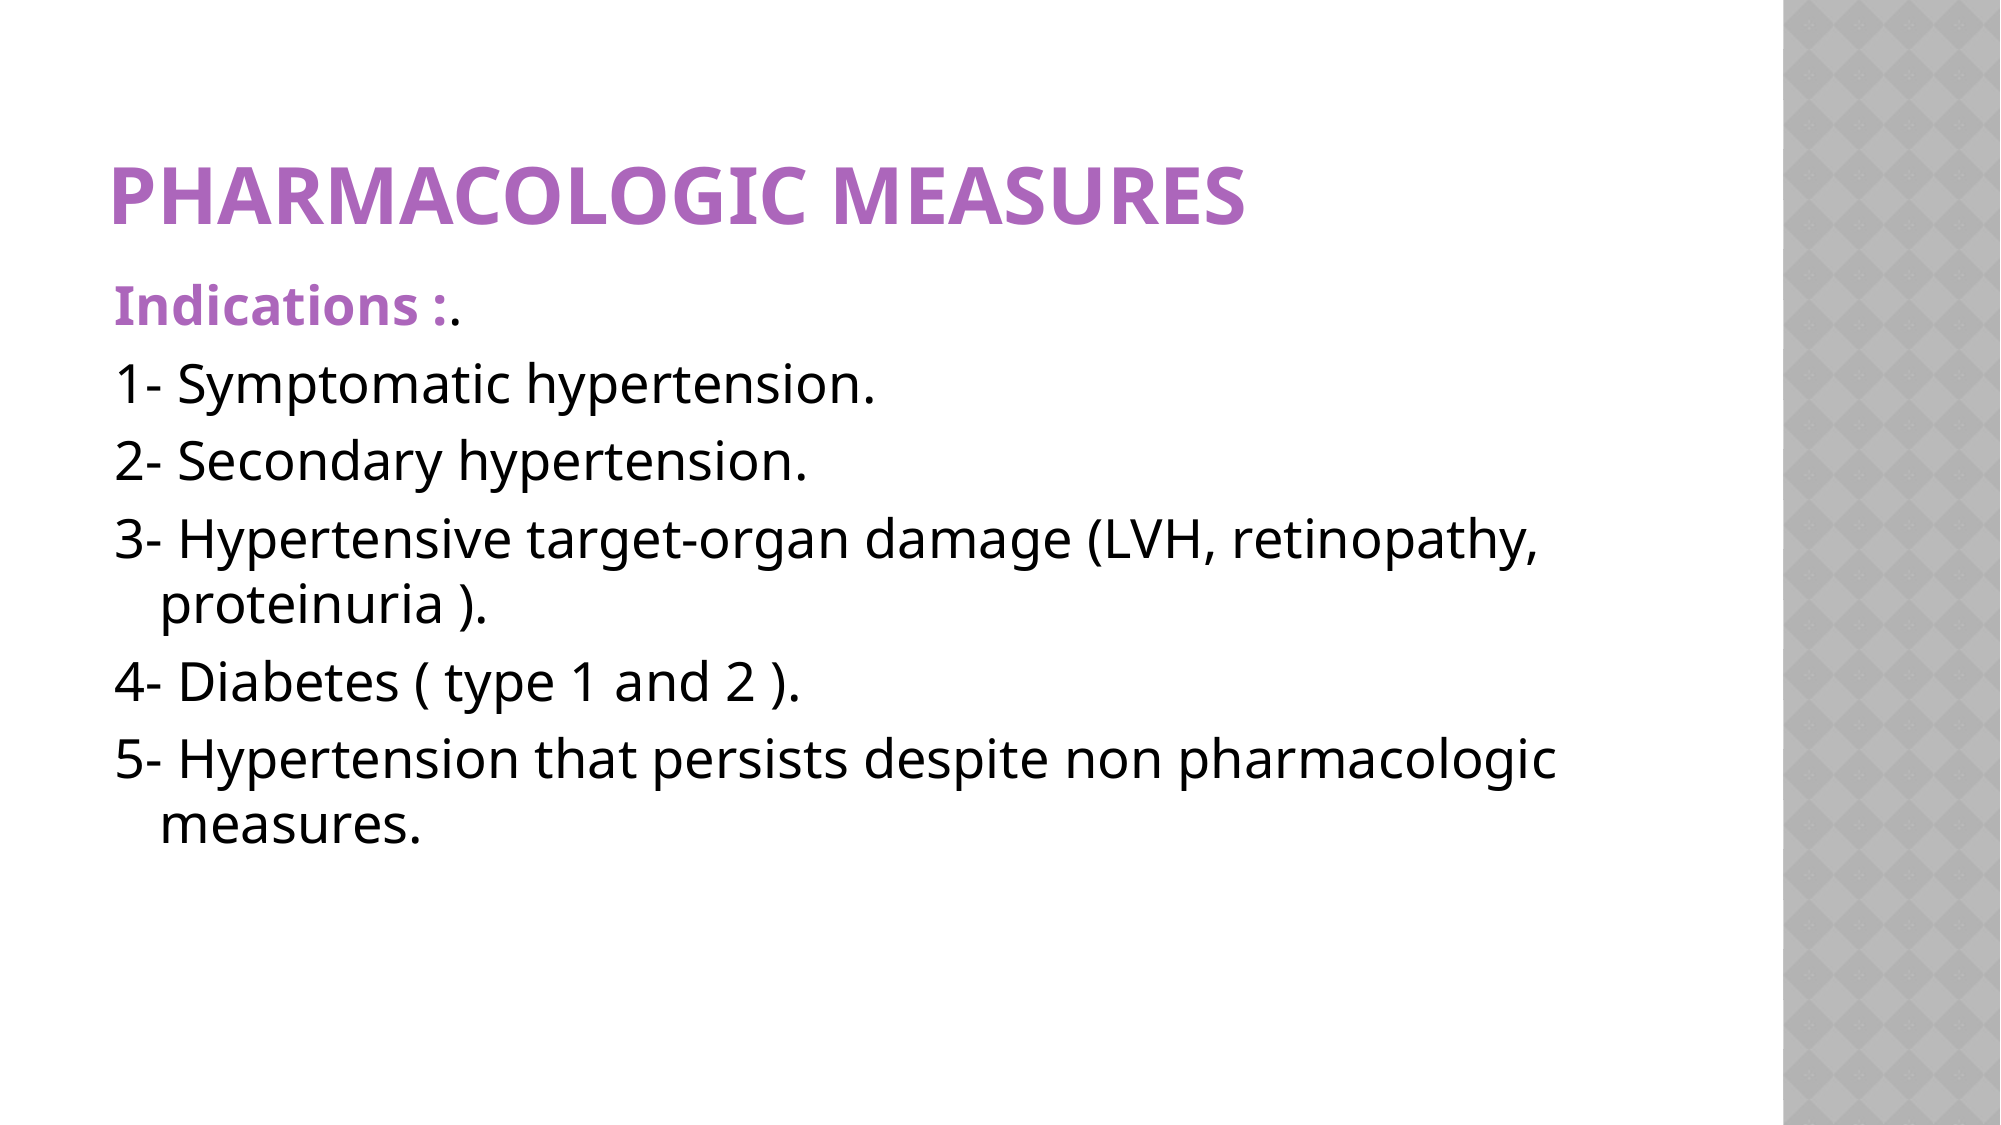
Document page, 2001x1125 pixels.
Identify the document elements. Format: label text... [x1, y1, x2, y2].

list Indications :. 1- Symptomatic hypertension. 2- Secondary hypertension. 3- Hypertensive target-organ damage (LVH, retinopathy, proteinuria ). 4- Diabetes ( type 1 and 2 ). 5- Hypertension that persists despite non pharmacologic measures. [99, 264, 1684, 1059]
title Pharmacologic measures [99, 52, 1684, 240]
